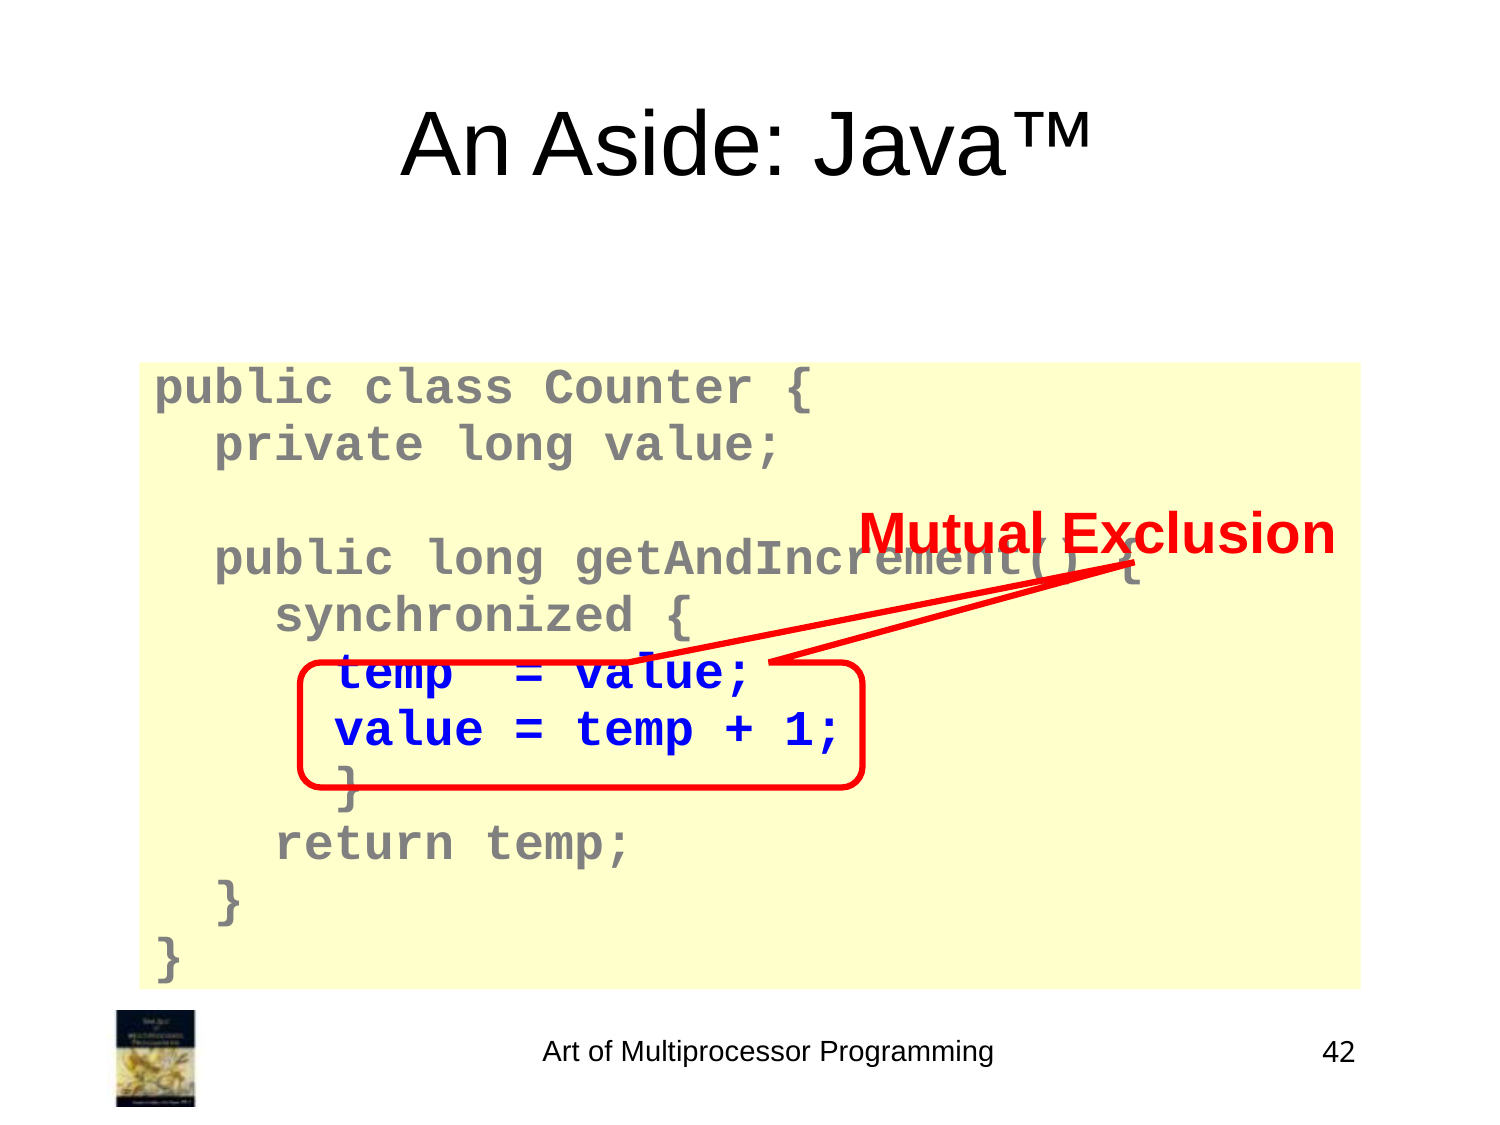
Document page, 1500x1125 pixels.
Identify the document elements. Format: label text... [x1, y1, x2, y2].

picture [107, 1010, 204, 1107]
text_box Mutual Exclusion [843, 487, 1353, 573]
text_box [299, 573, 1096, 788]
footer Art of Multiprocessor Programming [512, 1024, 1026, 1103]
text_box public class Counter { private long value; public long getAndIncrement() { synchronized { temp = value; value = temp + 1; } return temp; } } [139, 362, 1361, 990]
title An Aside: Java™ [75, 45, 1425, 233]
text_box 42 [1058, 1025, 1371, 1101]
